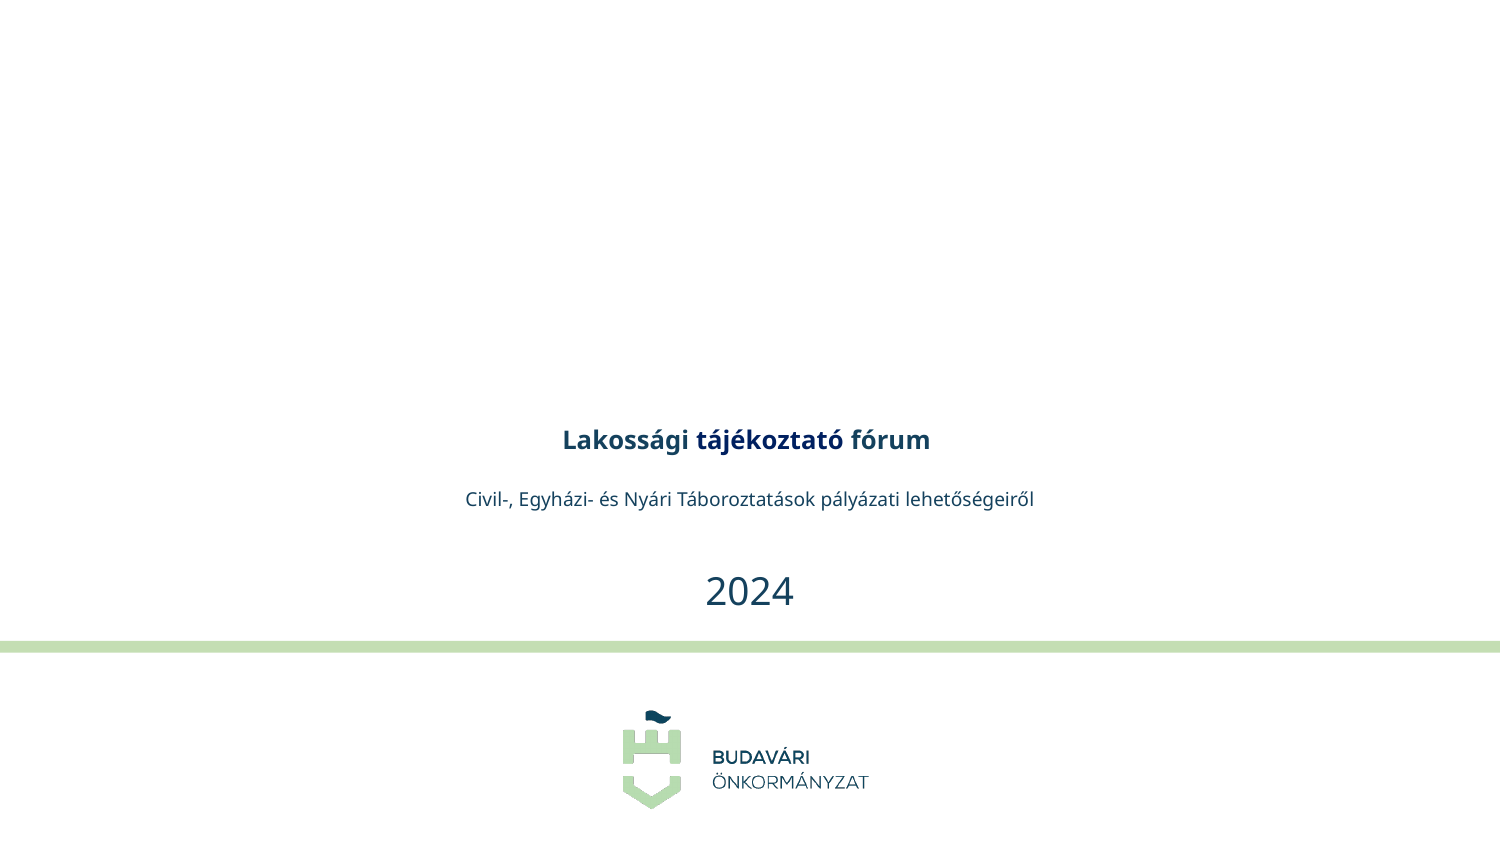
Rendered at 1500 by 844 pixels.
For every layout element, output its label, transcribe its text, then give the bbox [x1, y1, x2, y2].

picture [592, 675, 908, 844]
text_box [0, 640, 1500, 653]
title Lakossági tájékoztató fórum Civil-, Egyházi- és Nyári Táboroztatások pályázati lehetőségeiről [51, 93, 1449, 501]
subtitle 2024 [51, 501, 1449, 633]
